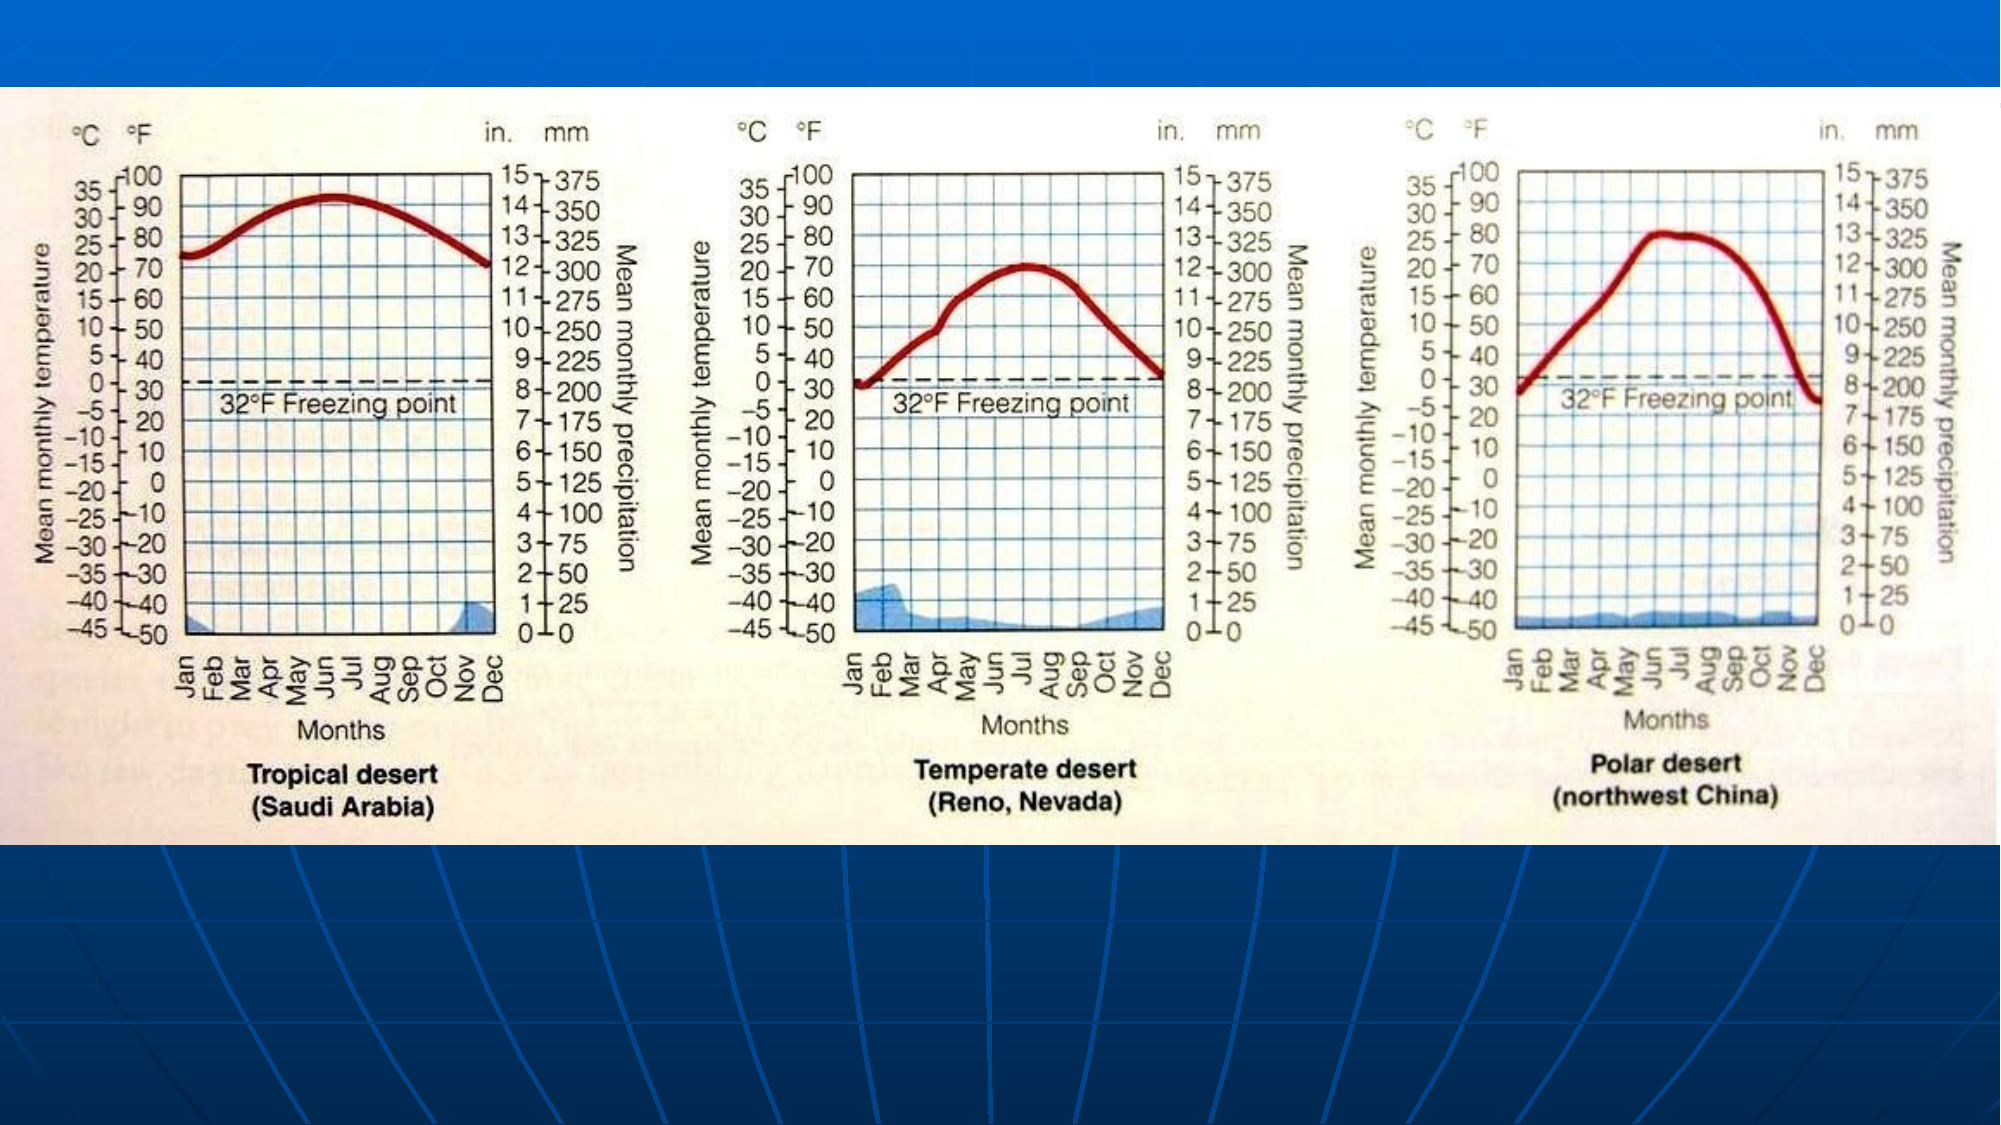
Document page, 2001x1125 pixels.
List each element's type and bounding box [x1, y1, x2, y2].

picture [0, 87, 2000, 845]
